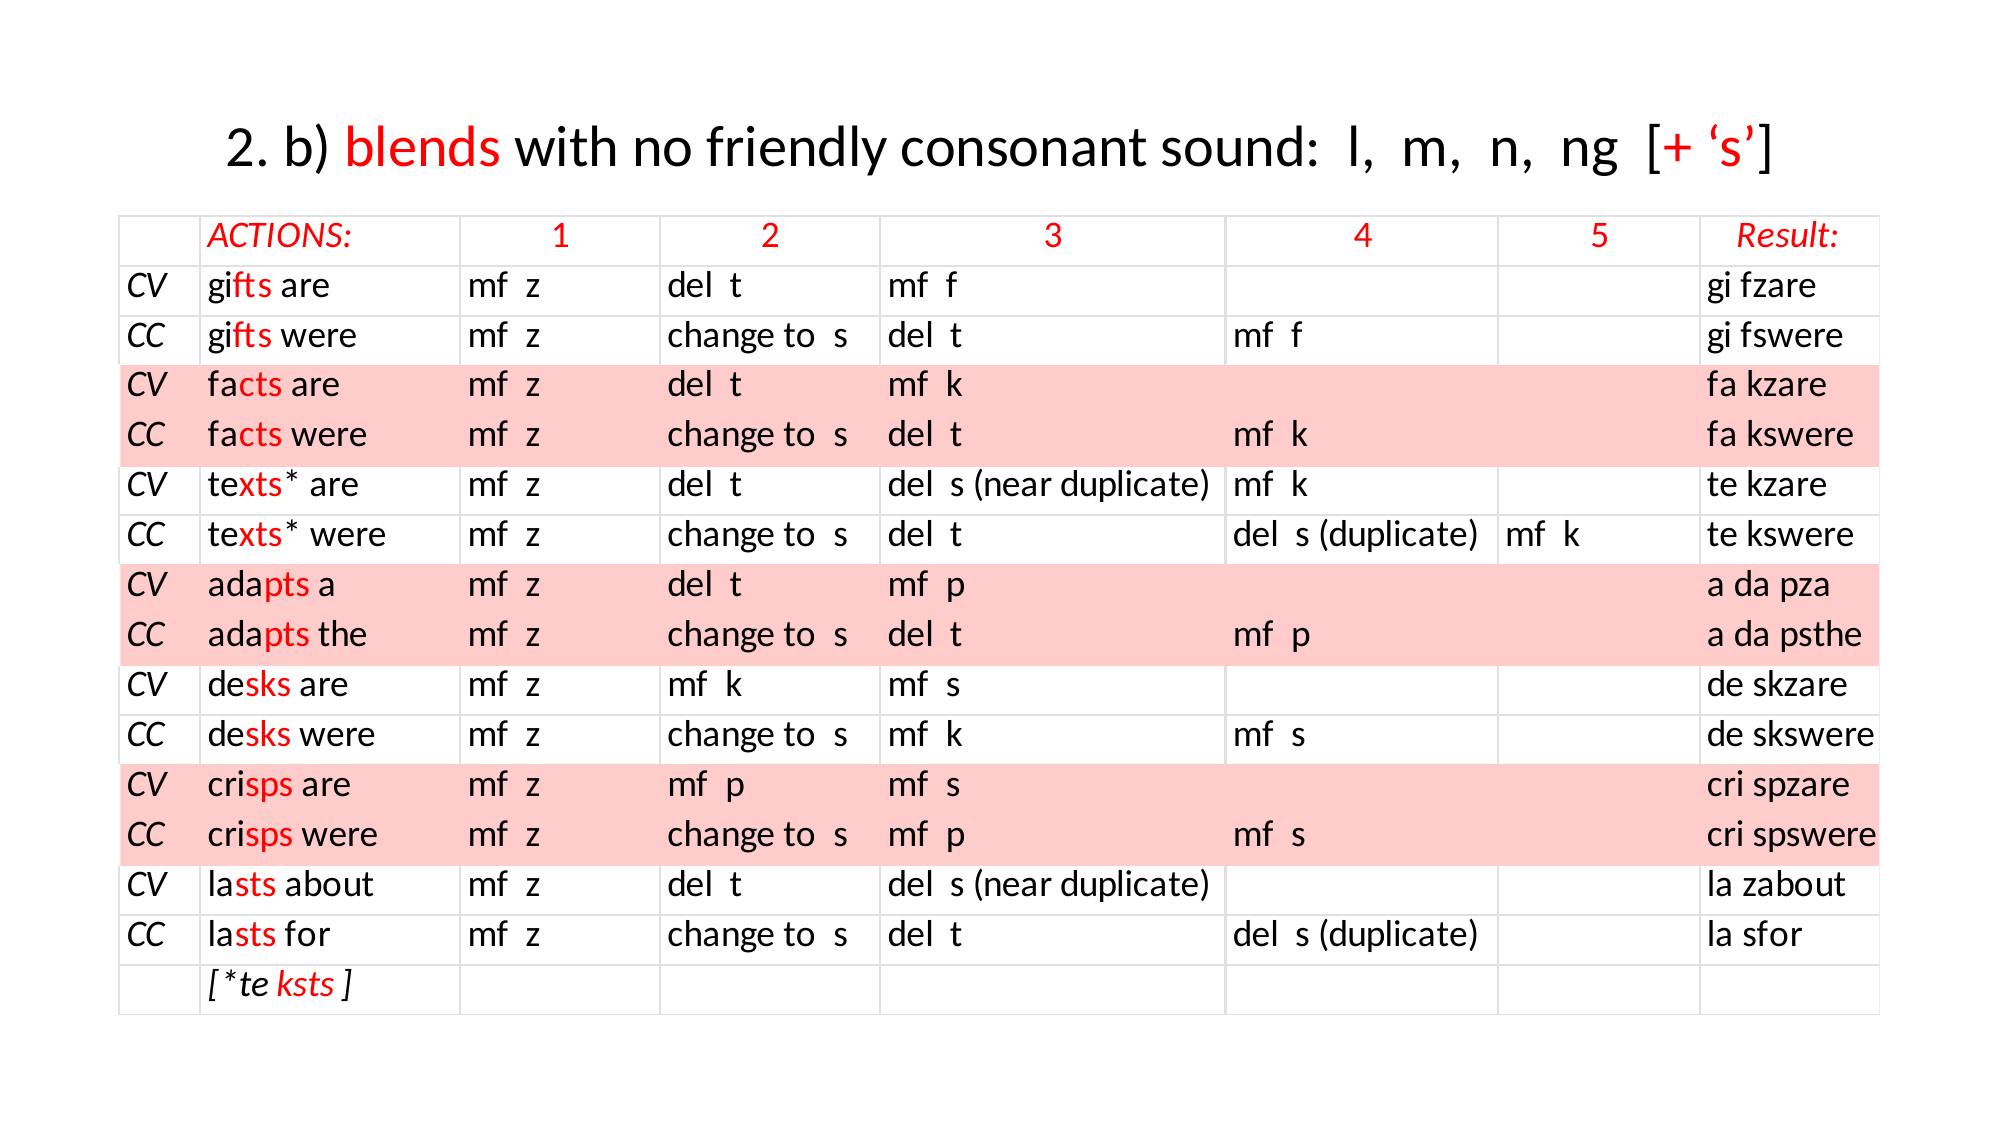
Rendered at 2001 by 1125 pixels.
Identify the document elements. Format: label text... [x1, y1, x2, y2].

picture [118, 214, 1882, 1017]
list 2. b) blends with no friendly consonant sound: l, m, n, ng [+ ‘s’] [137, 108, 1863, 214]
